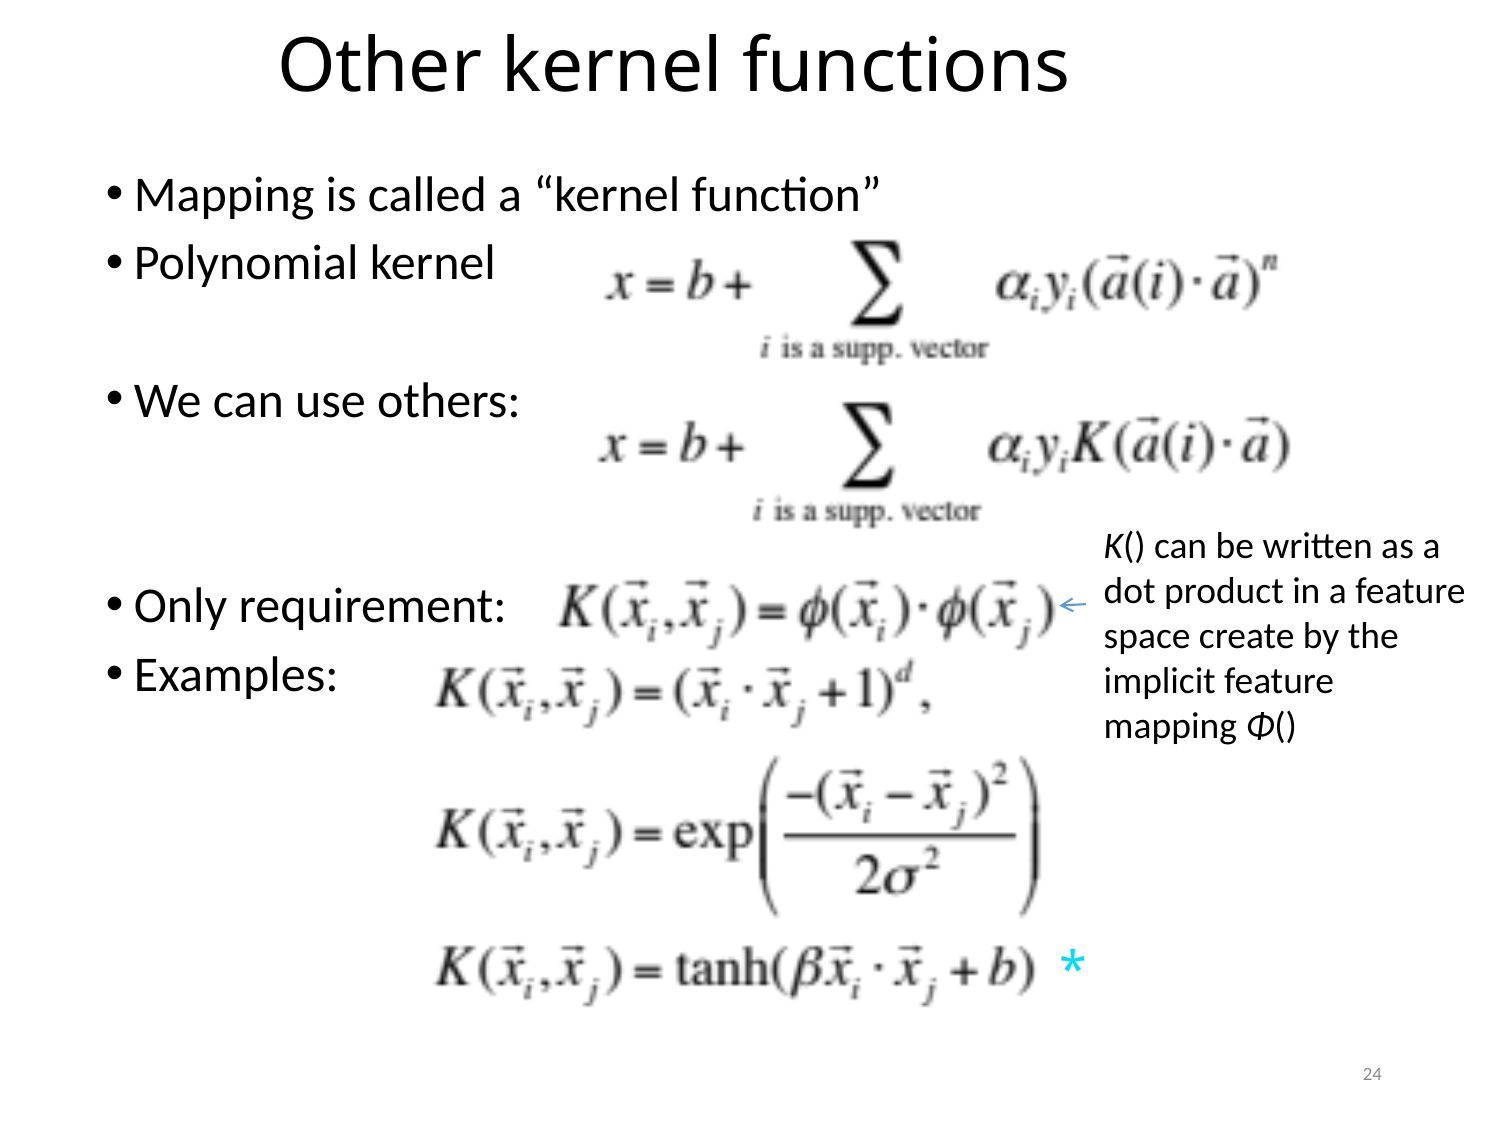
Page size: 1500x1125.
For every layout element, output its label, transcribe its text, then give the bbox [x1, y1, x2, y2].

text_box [428, 648, 1046, 1012]
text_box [592, 393, 1297, 537]
text_box K() can be written as a dot product in a feature space create by the implicit feature mapping Φ() [1088, 513, 1481, 754]
slide_number 24 [1059, 1042, 1397, 1103]
list Mapping is called a “kernel function” Polynomial kernel We can use others: Only requirement: Examples: [90, 161, 1329, 814]
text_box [551, 571, 1060, 655]
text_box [599, 231, 1286, 374]
text_box * [1046, 930, 1100, 1005]
title Other kernel functions [262, 0, 1500, 148]
